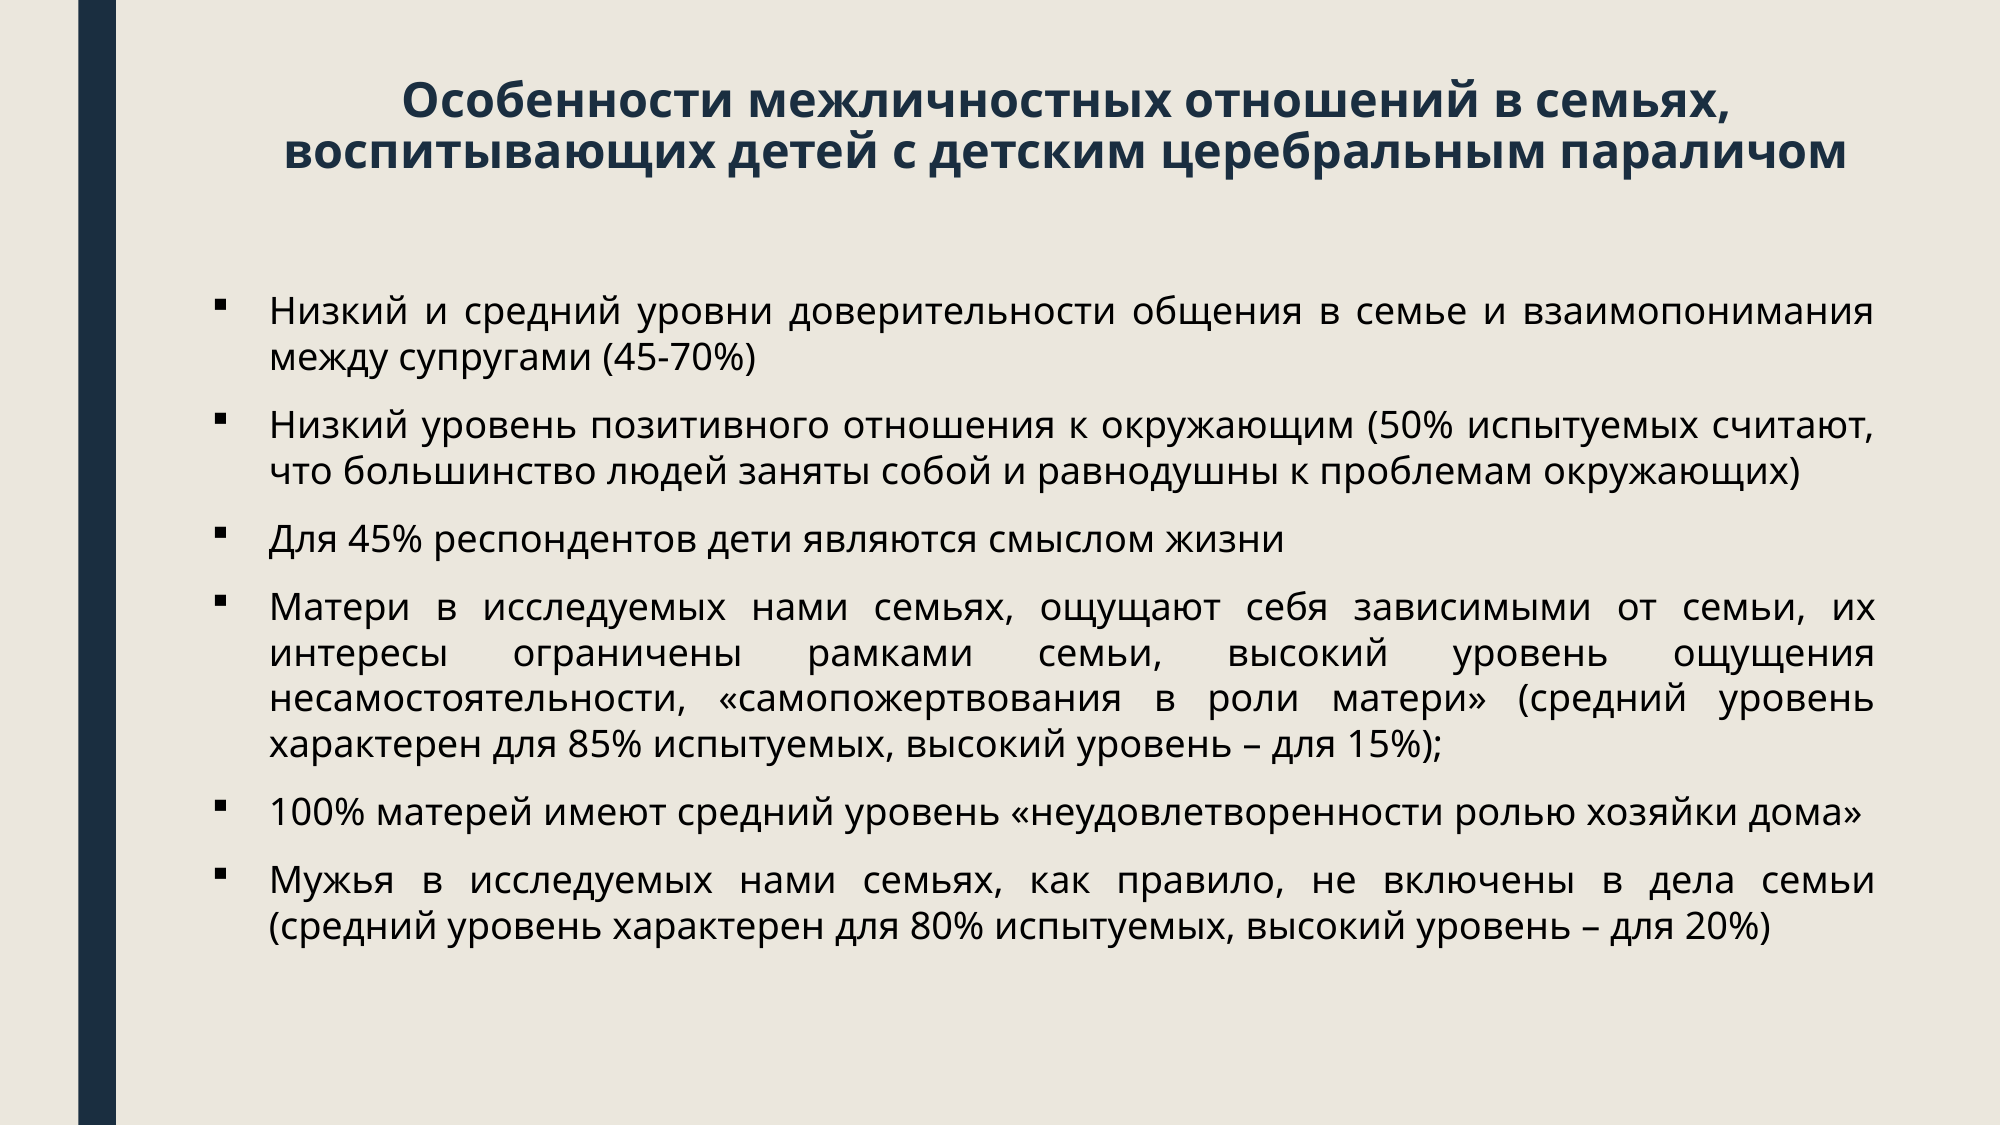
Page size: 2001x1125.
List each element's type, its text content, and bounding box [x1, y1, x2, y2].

title Особенности межличностных отношений в семьях, воспитывающих детей с детским церебральным параличом [244, 68, 1890, 194]
list Низкий и средний уровни доверительности общения в семье и взаимопонимания между супругами (45-70%) Низкий уровень позитивного отношения к окружающим (50% испытуемых считают, что большинство людей заняты собой и равнодушны к проблемам окружающих) Для 45% респондентов дети являются смыслом жизни Матери в исследуемых нами семьях, ощущают себя зависимыми от семьи, их интересы ограничены рамками семьи, высокий уровень ощущения несамостоятельности, «самопожертвования в роли матери» (средний уровень характерен для 85% испытуемых, высокий уровень – для 15%); 100% матерей имеют средний уровень «неудовлетворенности ролью хозяйки дома» Мужья в исследуемых нами семьях, как правило, не включены в дела семьи (средний уровень характерен для 80% испытуемых, высокий уровень – для 20%) [196, 279, 1900, 1022]
